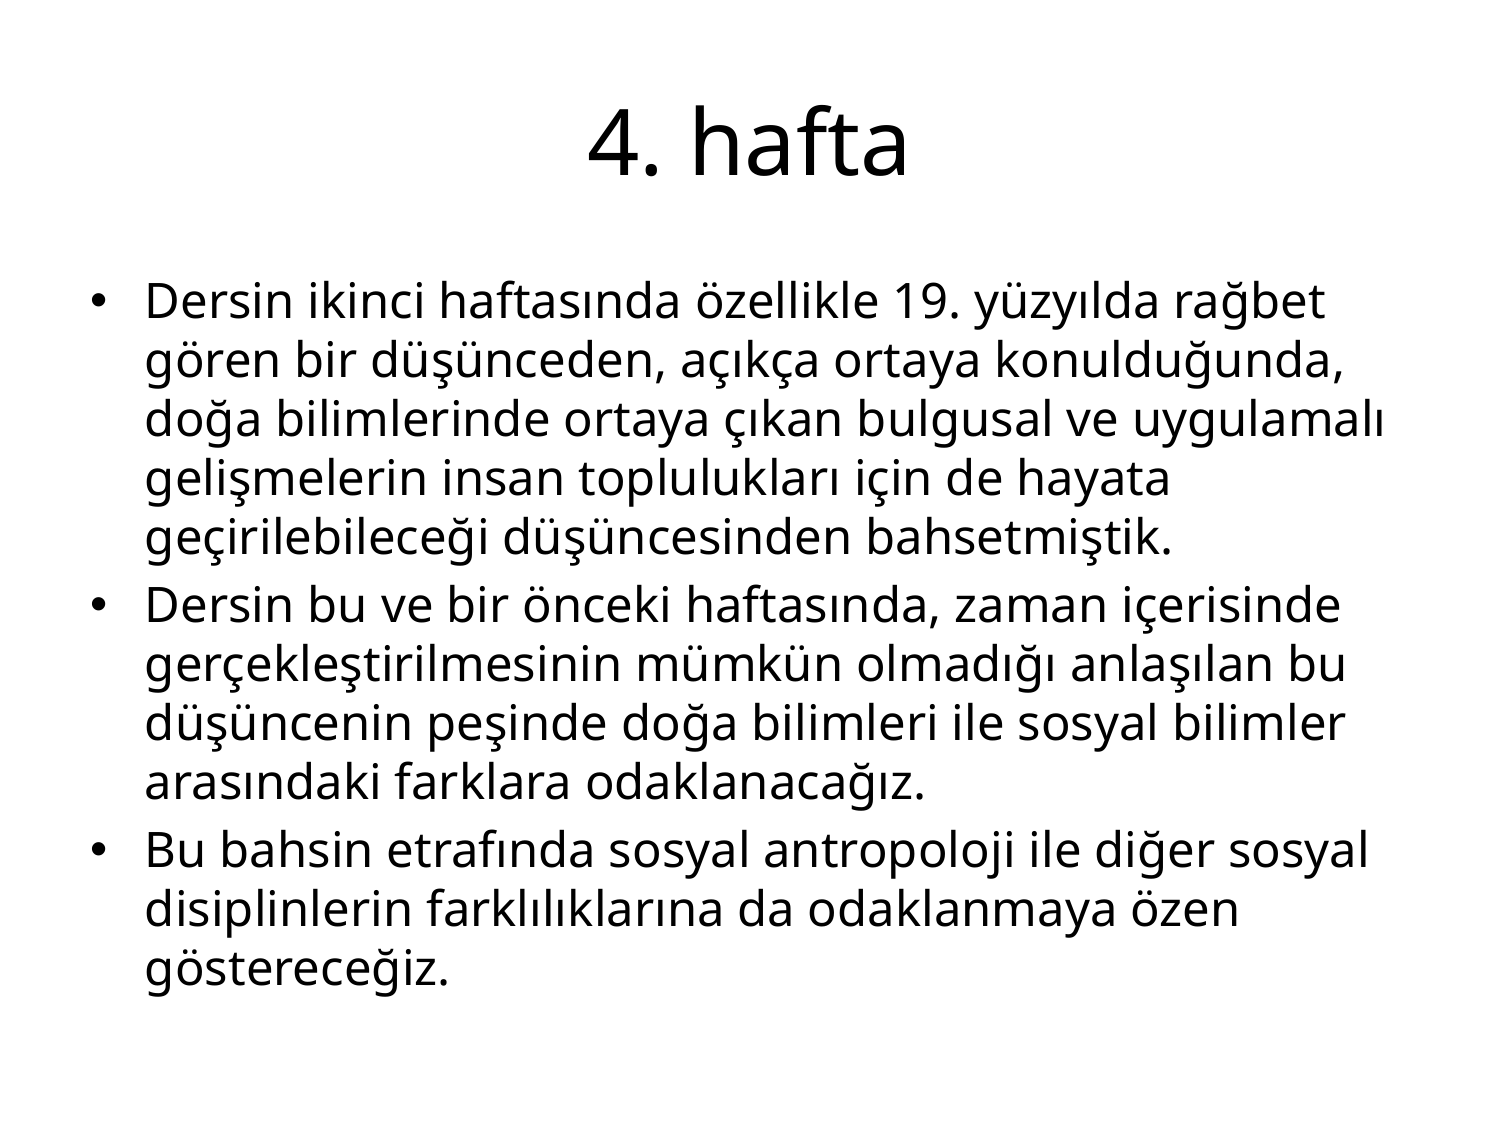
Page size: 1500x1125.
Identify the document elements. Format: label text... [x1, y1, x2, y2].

title 4. hafta [75, 45, 1425, 233]
list Dersin ikinci haftasında özellikle 19. yüzyılda rağbet gören bir düşünceden, açıkça ortaya konulduğunda, doğa bilimlerinde ortaya çıkan bulgusal ve uygulamalı gelişmelerin insan toplulukları için de hayata geçirilebileceği düşüncesinden bahsetmiştik. Dersin bu ve bir önceki haftasında, zaman içerisinde gerçekleştirilmesinin mümkün olmadığı anlaşılan bu düşüncenin peşinde doğa bilimleri ile sosyal bilimler arasındaki farklara odaklanacağız. Bu bahsin etrafında sosyal antropoloji ile diğer sosyal disiplinlerin farklılıklarına da odaklanmaya özen göstereceğiz. [75, 262, 1425, 1005]
